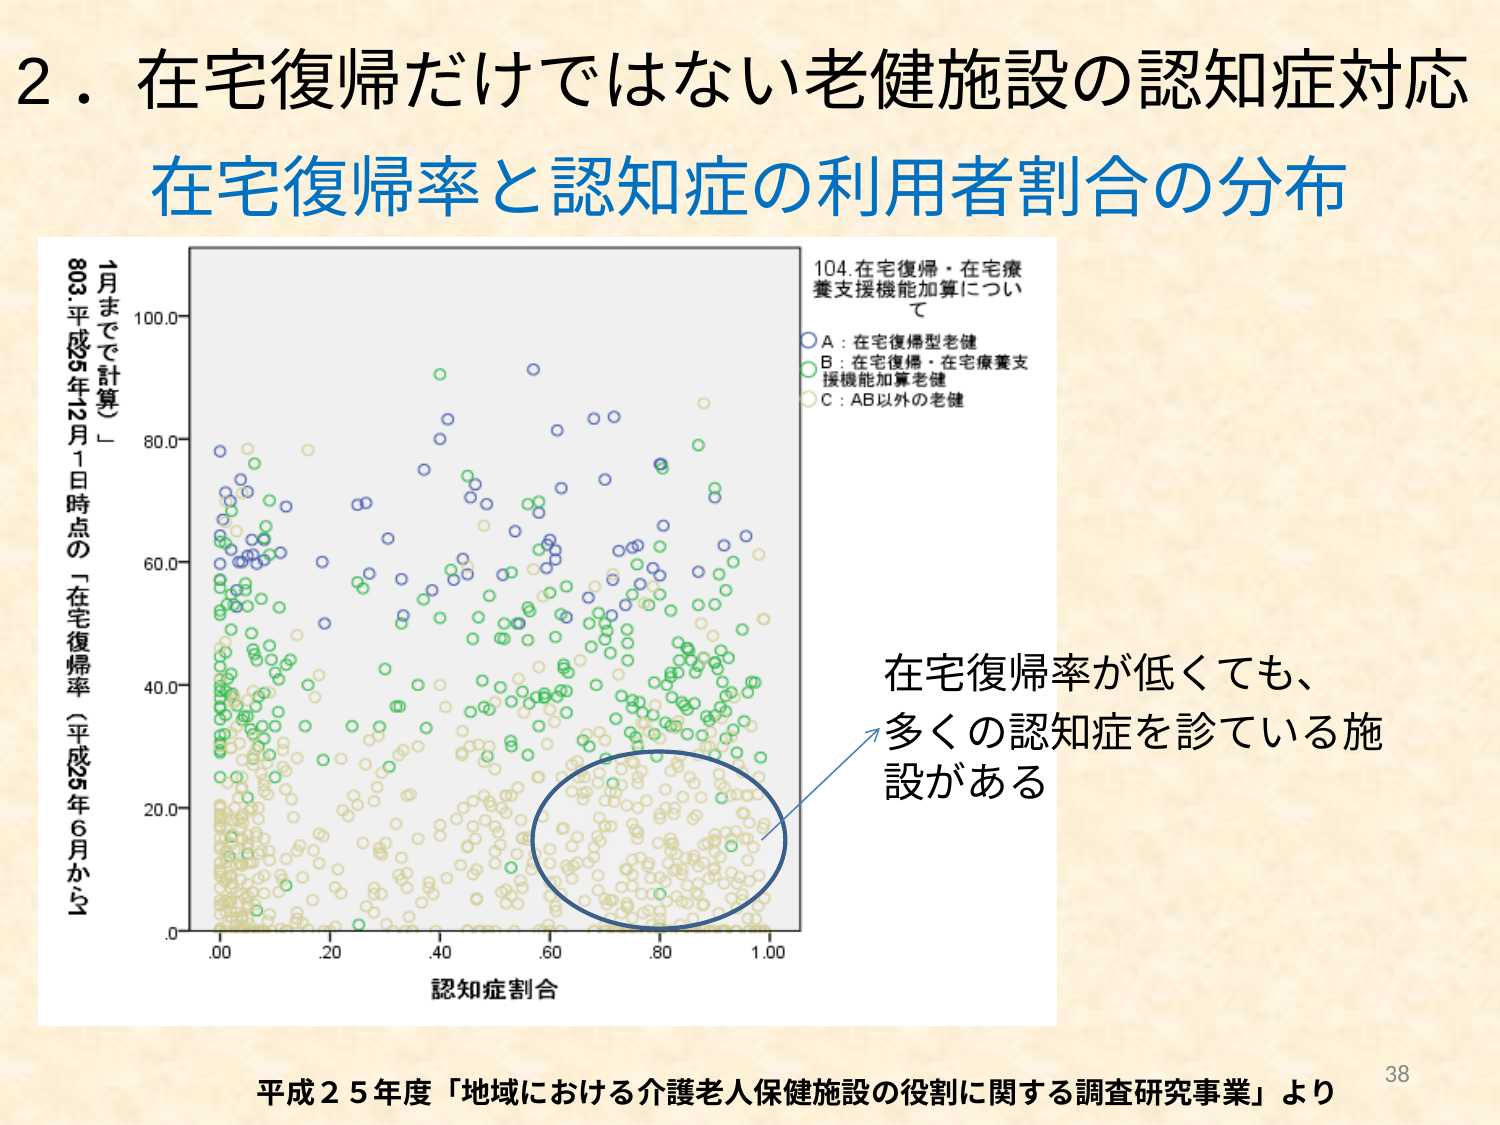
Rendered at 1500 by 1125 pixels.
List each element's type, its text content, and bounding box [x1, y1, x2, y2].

slide_number 38 [1074, 1042, 1425, 1103]
text_box 2．在宅復帰だけではない老健施設の認知症対応 [1, 30, 1486, 126]
title 在宅復帰率と認知症の利用者割合の分布 [75, 137, 1425, 233]
picture [0, 0, 1500, 1125]
text_box 平成２５年度「地域における介護老人保健施設の役割に関する調査研究事業」より [242, 1067, 1355, 1117]
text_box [761, 727, 881, 841]
list 在宅復帰率が低くても、 多くの認知症を診ている施設がある [1063, 639, 1424, 1020]
